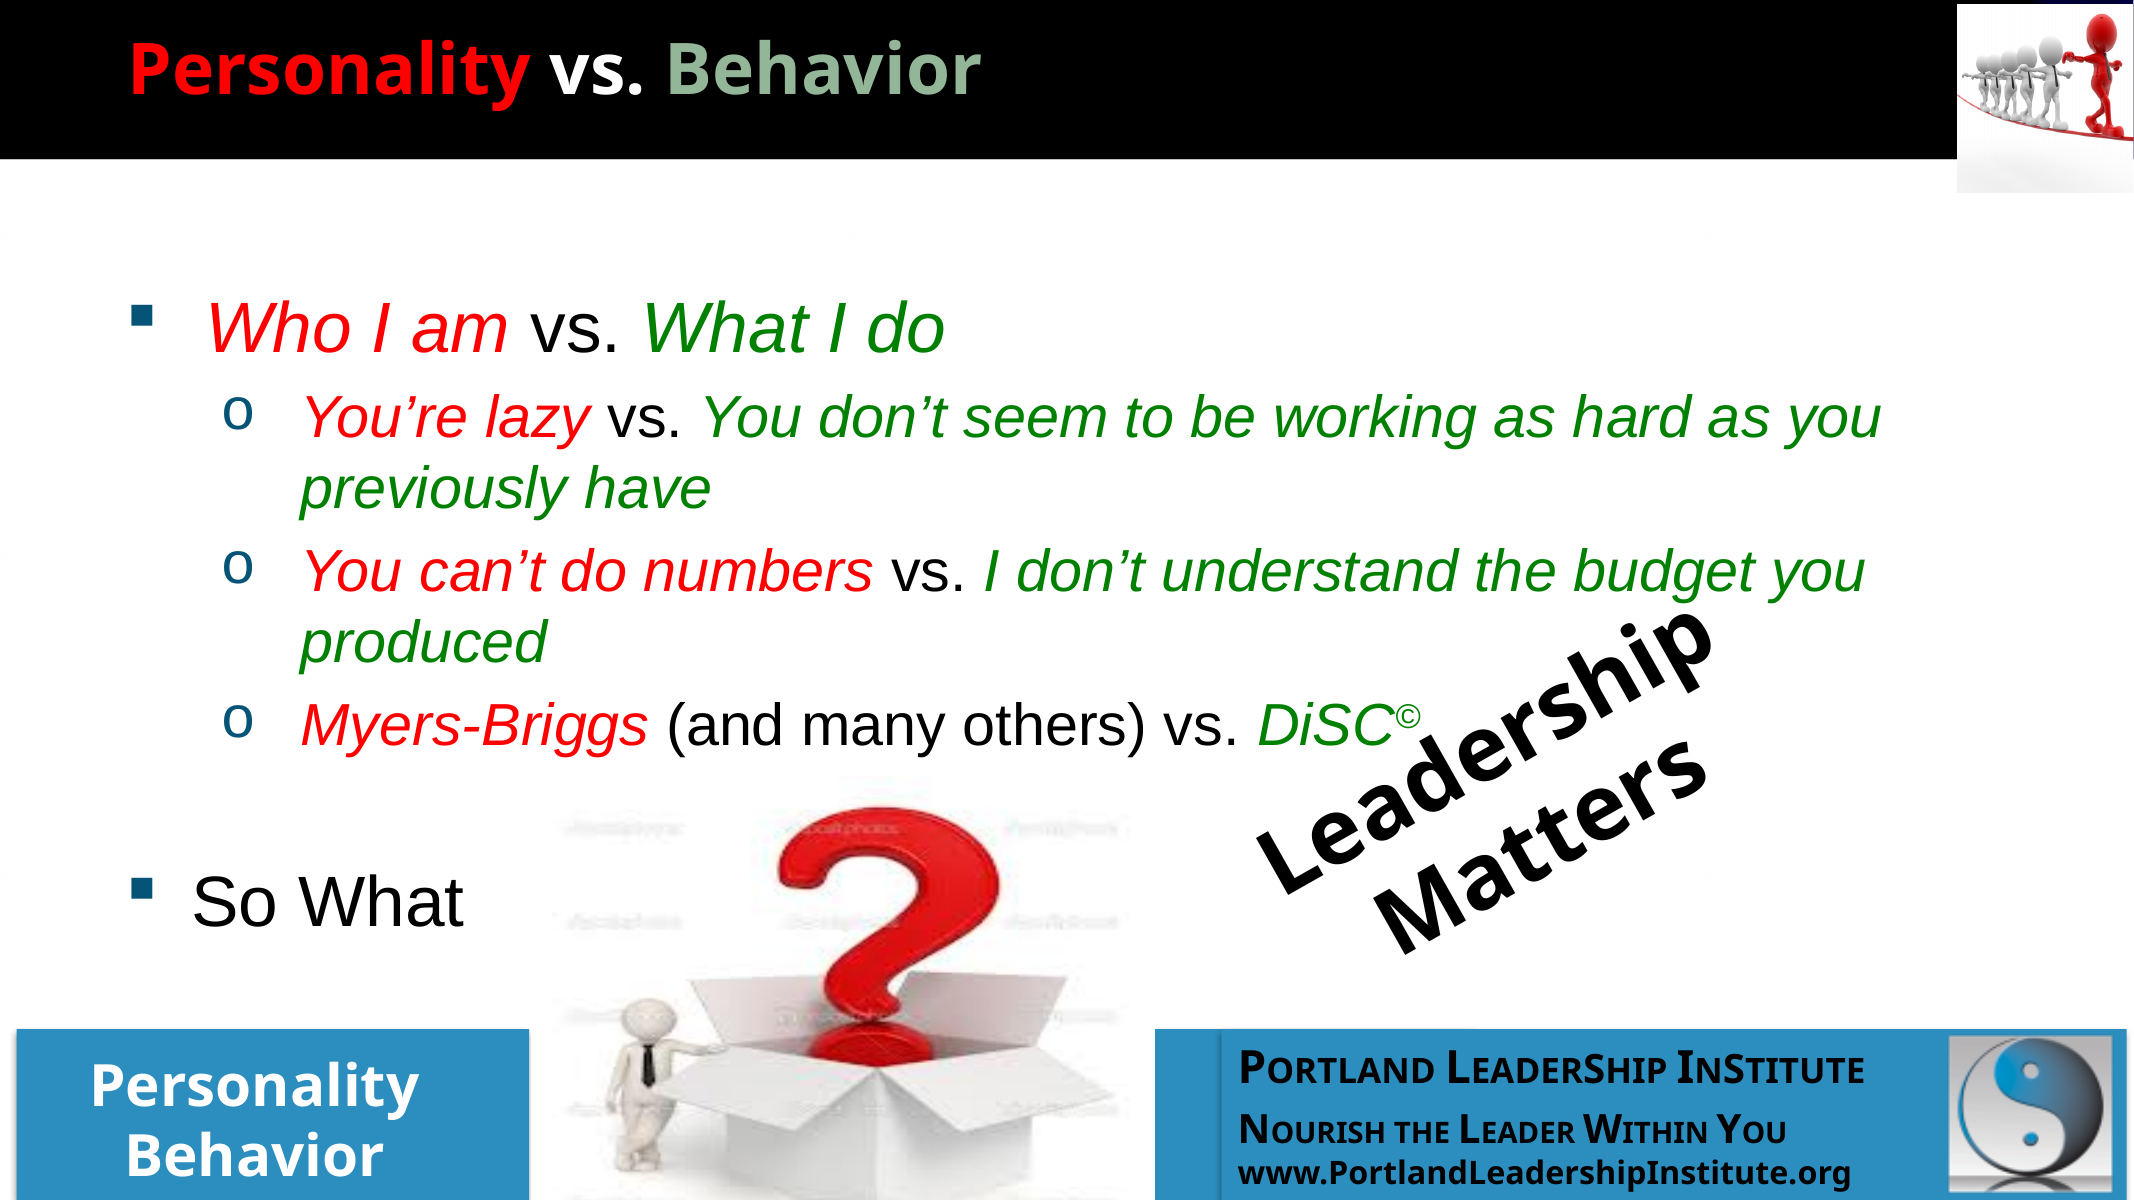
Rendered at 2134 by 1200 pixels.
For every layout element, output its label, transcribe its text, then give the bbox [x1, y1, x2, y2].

text_box Personality vs. Behavior [106, 12, 1867, 119]
text_box Personality Behavior [0, 1037, 509, 1198]
picture [0, 0, 2134, 1200]
text_box Who I am vs. What I do You’re lazy vs. You don’t seem to be working as hard as you previously have You can’t do numbers vs. I don’t understand the budget you produced Myers-Briggs (and many others) vs. DiSC© So What [106, 237, 2063, 985]
text_box Leadership Matters [1204, 545, 1818, 1036]
picture [1946, 1033, 2116, 1196]
